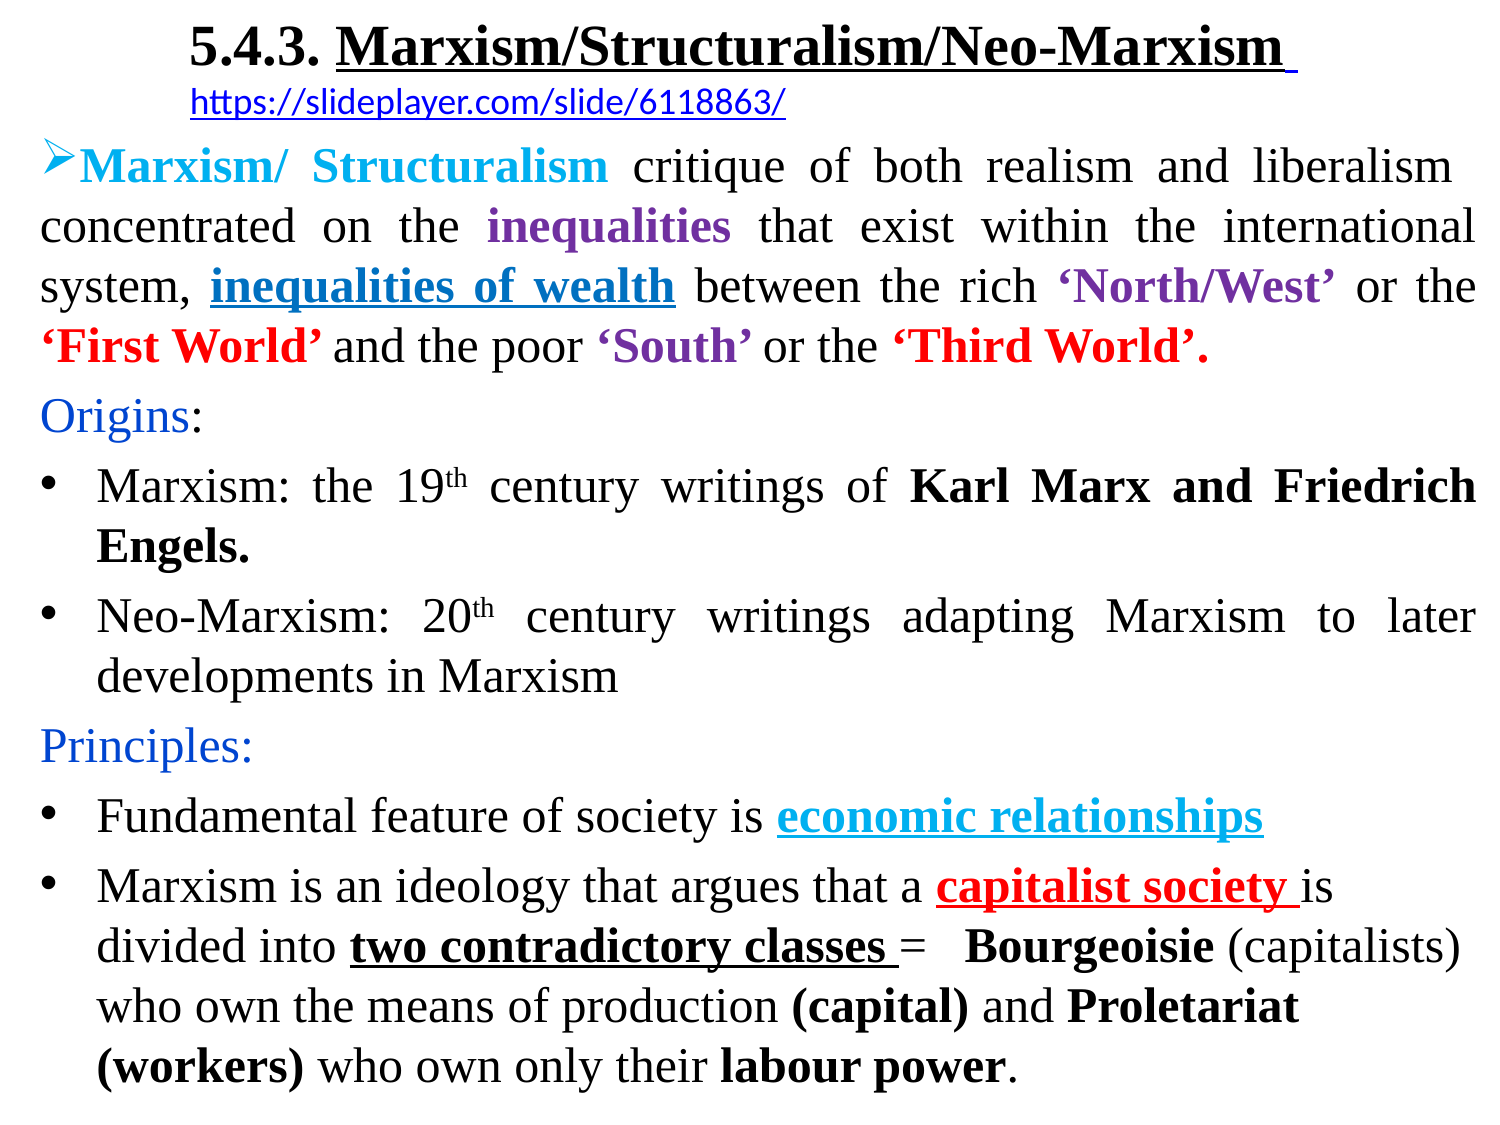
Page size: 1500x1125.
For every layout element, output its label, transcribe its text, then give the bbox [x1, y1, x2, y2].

list 5.4.3. Marxism/Structuralism/Neo-Marxism https://slideplayer.com/slide/6118863/ Marxism/ Structuralism critique of both realism and liberalism concentrated on the inequalities that exist within the international system, inequalities of wealth between the rich ‘North/West’ or the ‘First World’ and the poor ‘South’ or the ‘Third World’. Origins: Marxism: the 19th century writings of Karl Marx and Friedrich Engels. Neo-Marxism: 20th century writings adapting Marxism to later developments in Marxism Principles: Fundamental feature of society is economic relationships Marxism is an ideology that argues that a capitalist society is divided into two contradictory classes = Bourgeoisie (capitalists) who own the means of production (capital) and Proletariat (workers) who own only their labour power. [24, 0, 1493, 1125]
